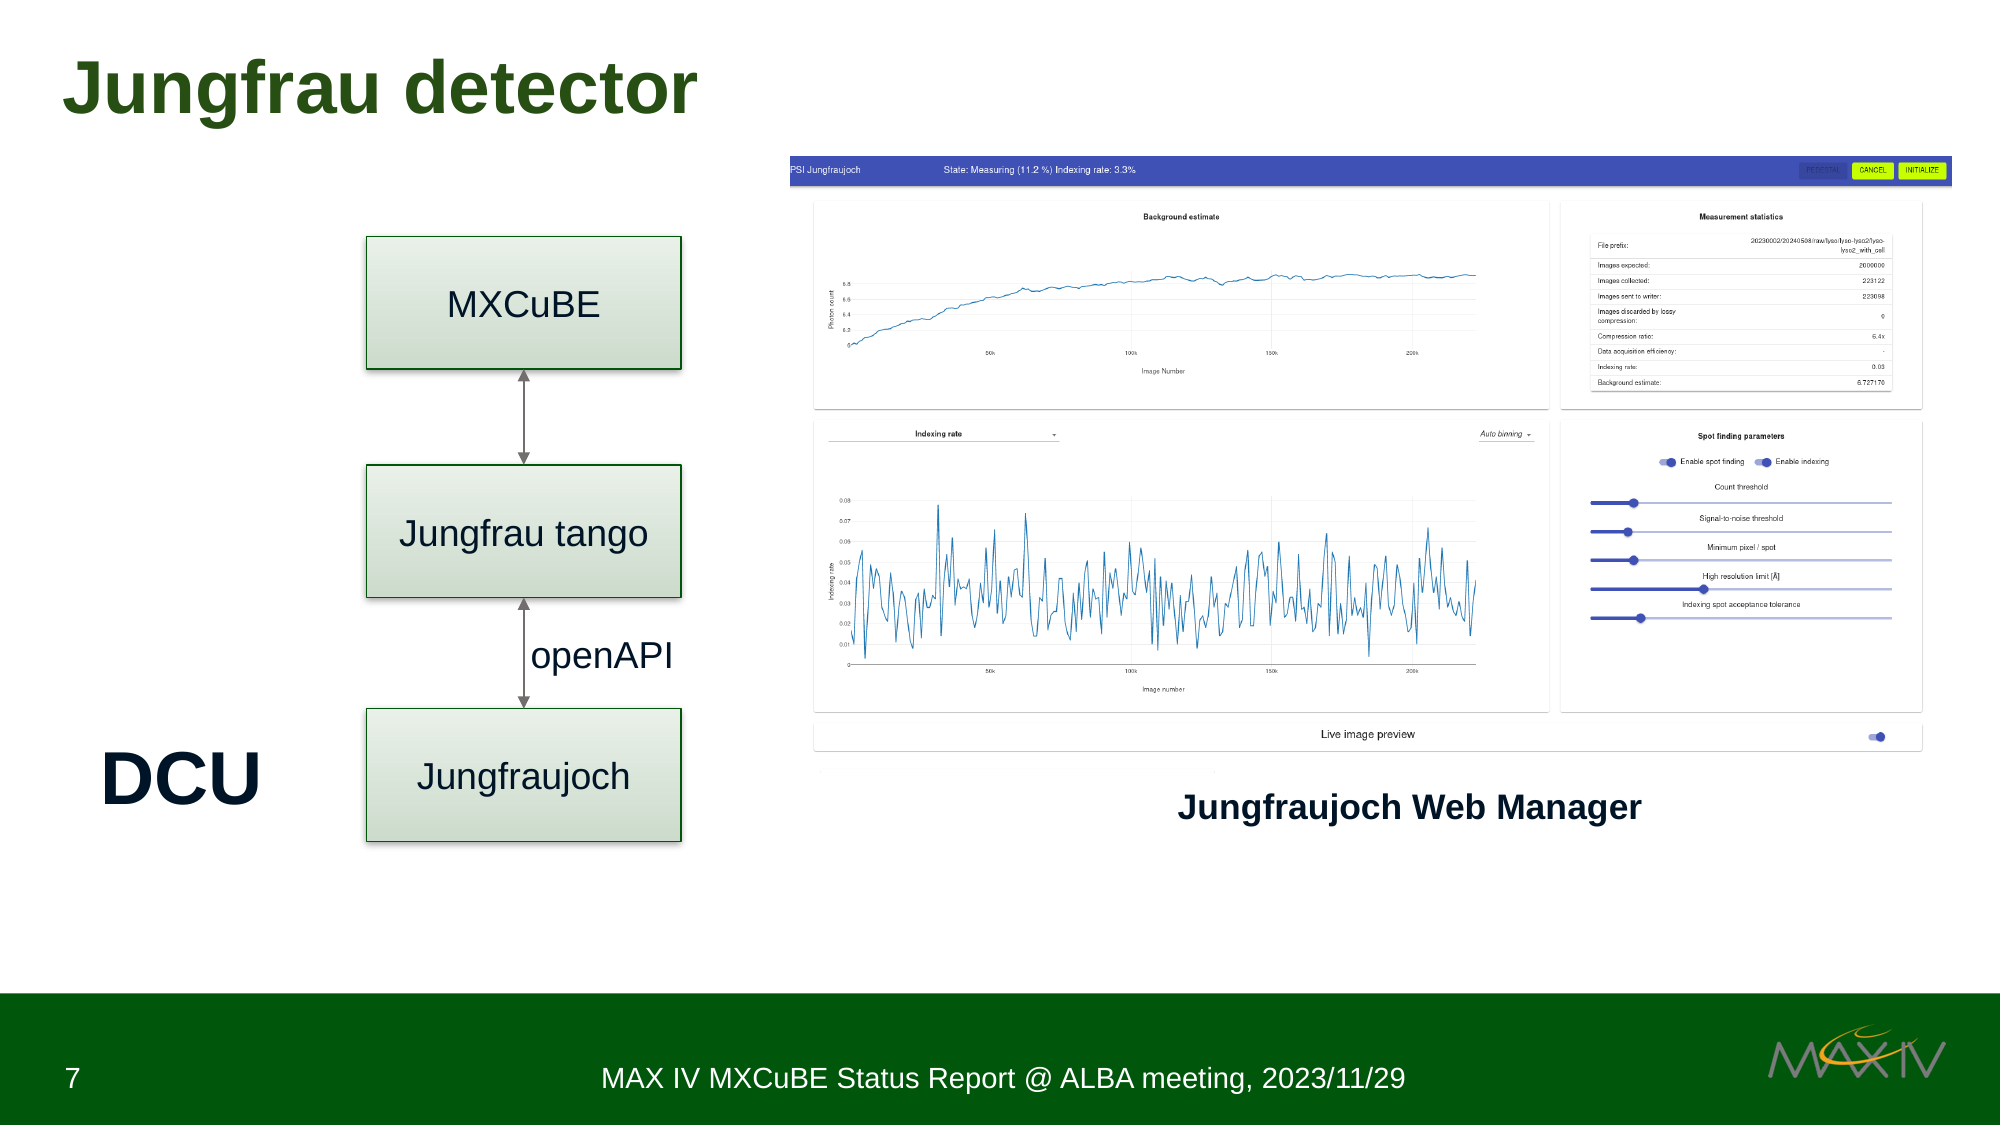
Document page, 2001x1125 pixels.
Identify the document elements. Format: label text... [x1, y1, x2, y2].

text_box DCU [85, 722, 279, 827]
picture [1768, 1024, 1946, 1083]
text_box Jungfrau tango [366, 464, 682, 598]
text_box openAPI [529, 623, 689, 684]
text_box MAX IV MXCuBE Status Report @ ALBA meeting, 2023/11/29 [566, 1051, 1434, 1102]
text_box Jungfraujoch Web Manager [1162, 780, 1697, 834]
text_box openAPI [515, 623, 519, 684]
title Jungfrau detector [0, 0, 2000, 179]
picture [790, 156, 1952, 774]
text_box MXCuBE [366, 236, 682, 370]
text_box Jungfraujoch [366, 708, 682, 842]
text_box 7 [49, 1051, 146, 1102]
